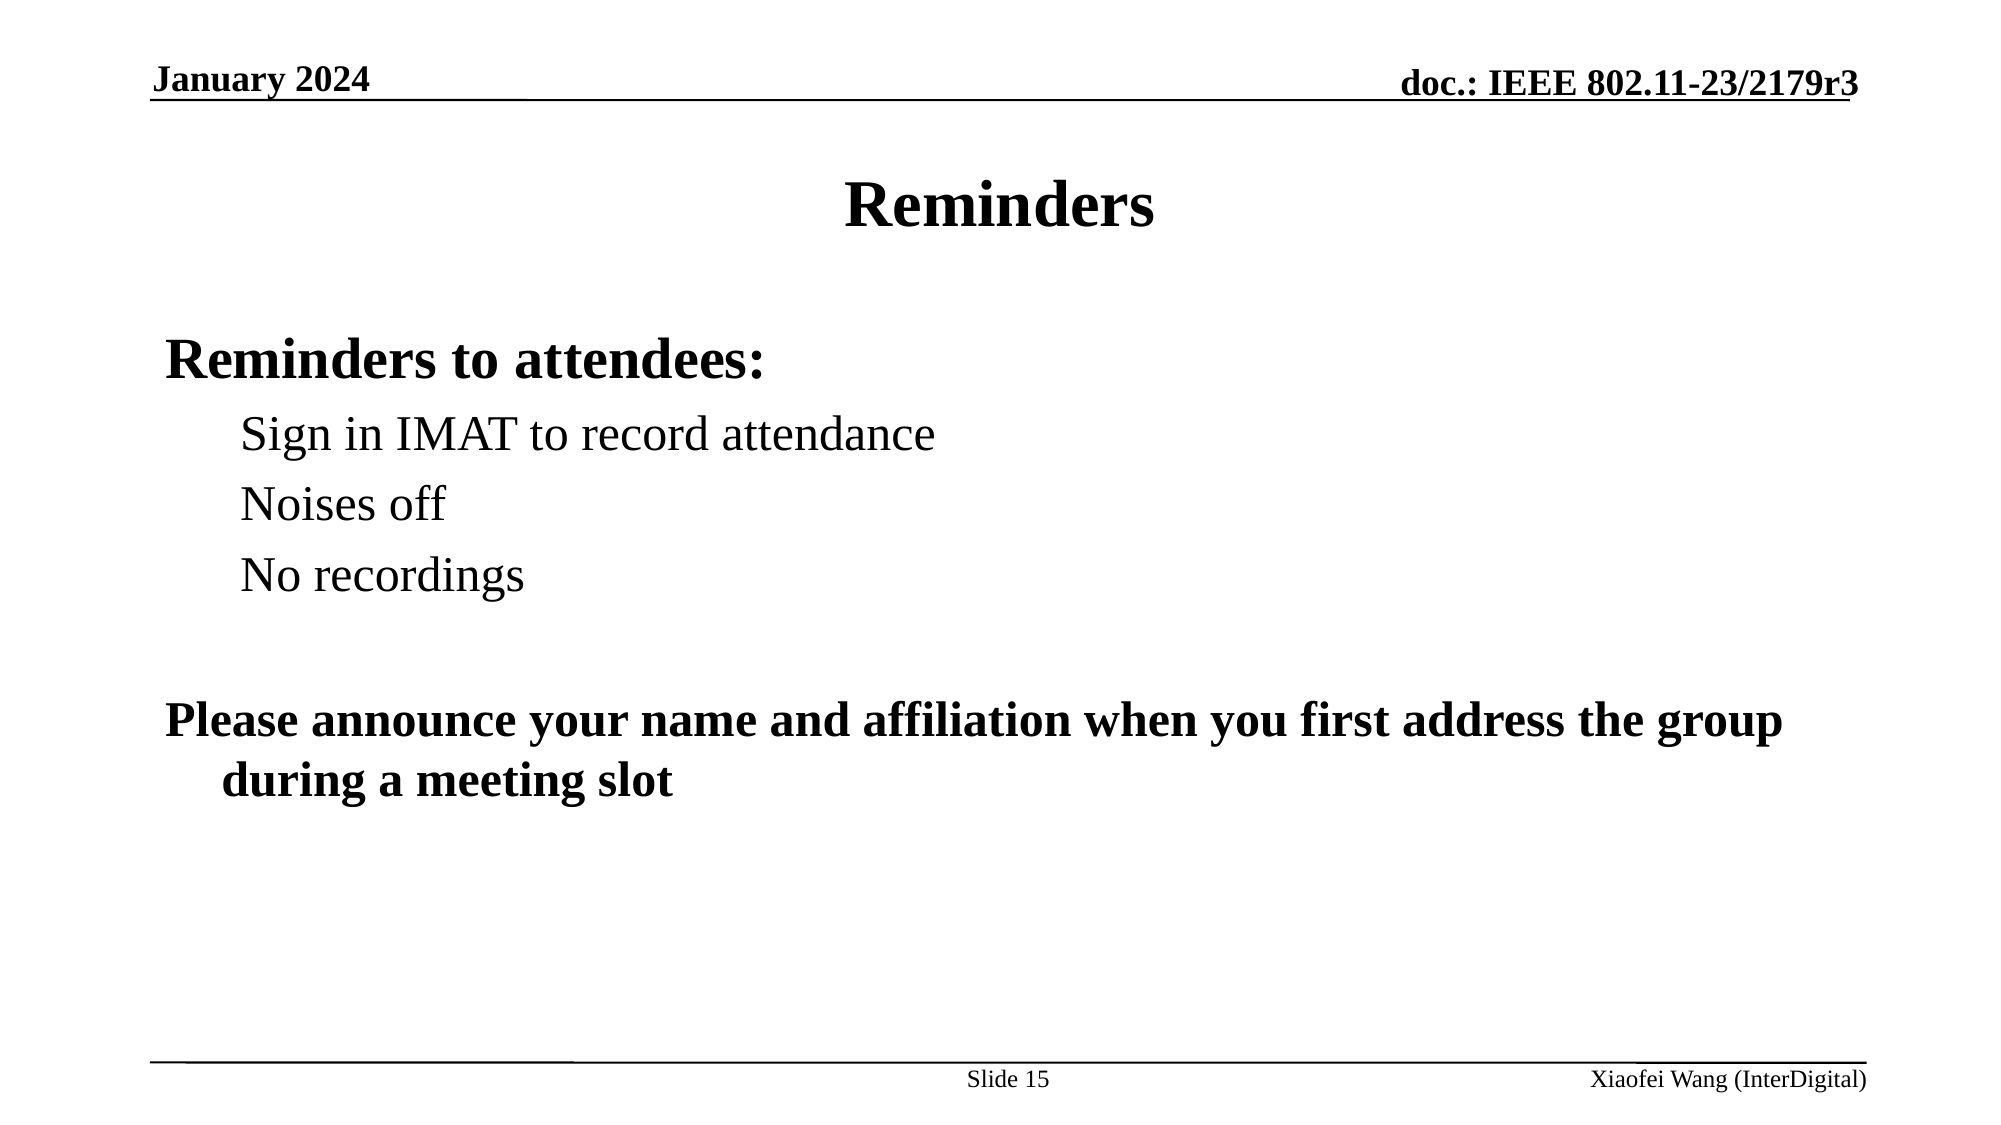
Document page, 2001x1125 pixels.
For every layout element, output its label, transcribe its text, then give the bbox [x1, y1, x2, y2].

list Reminders to attendees: Sign in IMAT to record attendance Noises off No recordings Please announce your name and affiliation when you first address the group during a meeting slot [149, 312, 1850, 1063]
slide_number Slide 15 [950, 1061, 1067, 1123]
title Reminders [149, 112, 1850, 288]
text_box Xiaofei Wang (InterDigital) [1589, 1062, 1868, 1093]
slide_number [152, 54, 563, 100]
